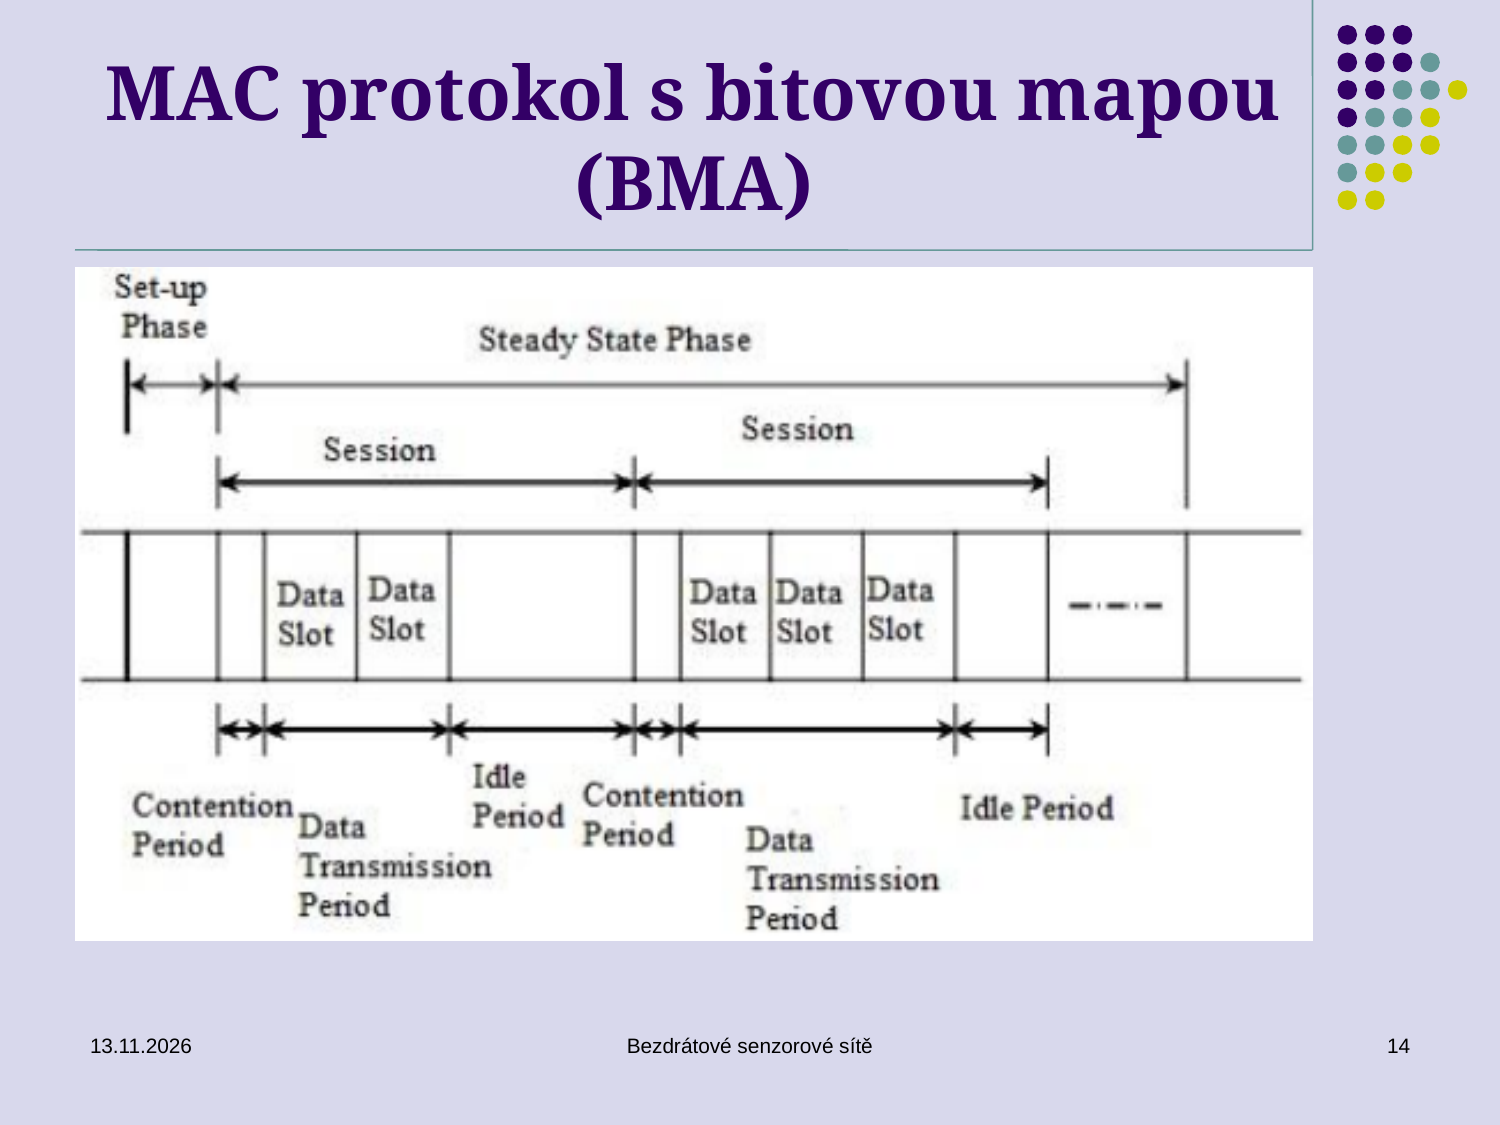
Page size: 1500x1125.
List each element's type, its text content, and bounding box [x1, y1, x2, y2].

picture [74, 266, 1313, 941]
slide_number 14 [1074, 1025, 1425, 1100]
footer Bezdrátové senzorové sítě [512, 1025, 988, 1100]
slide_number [75, 1025, 425, 1100]
title MAC protokol s bitovou mapou (BMA) [75, 20, 1313, 233]
